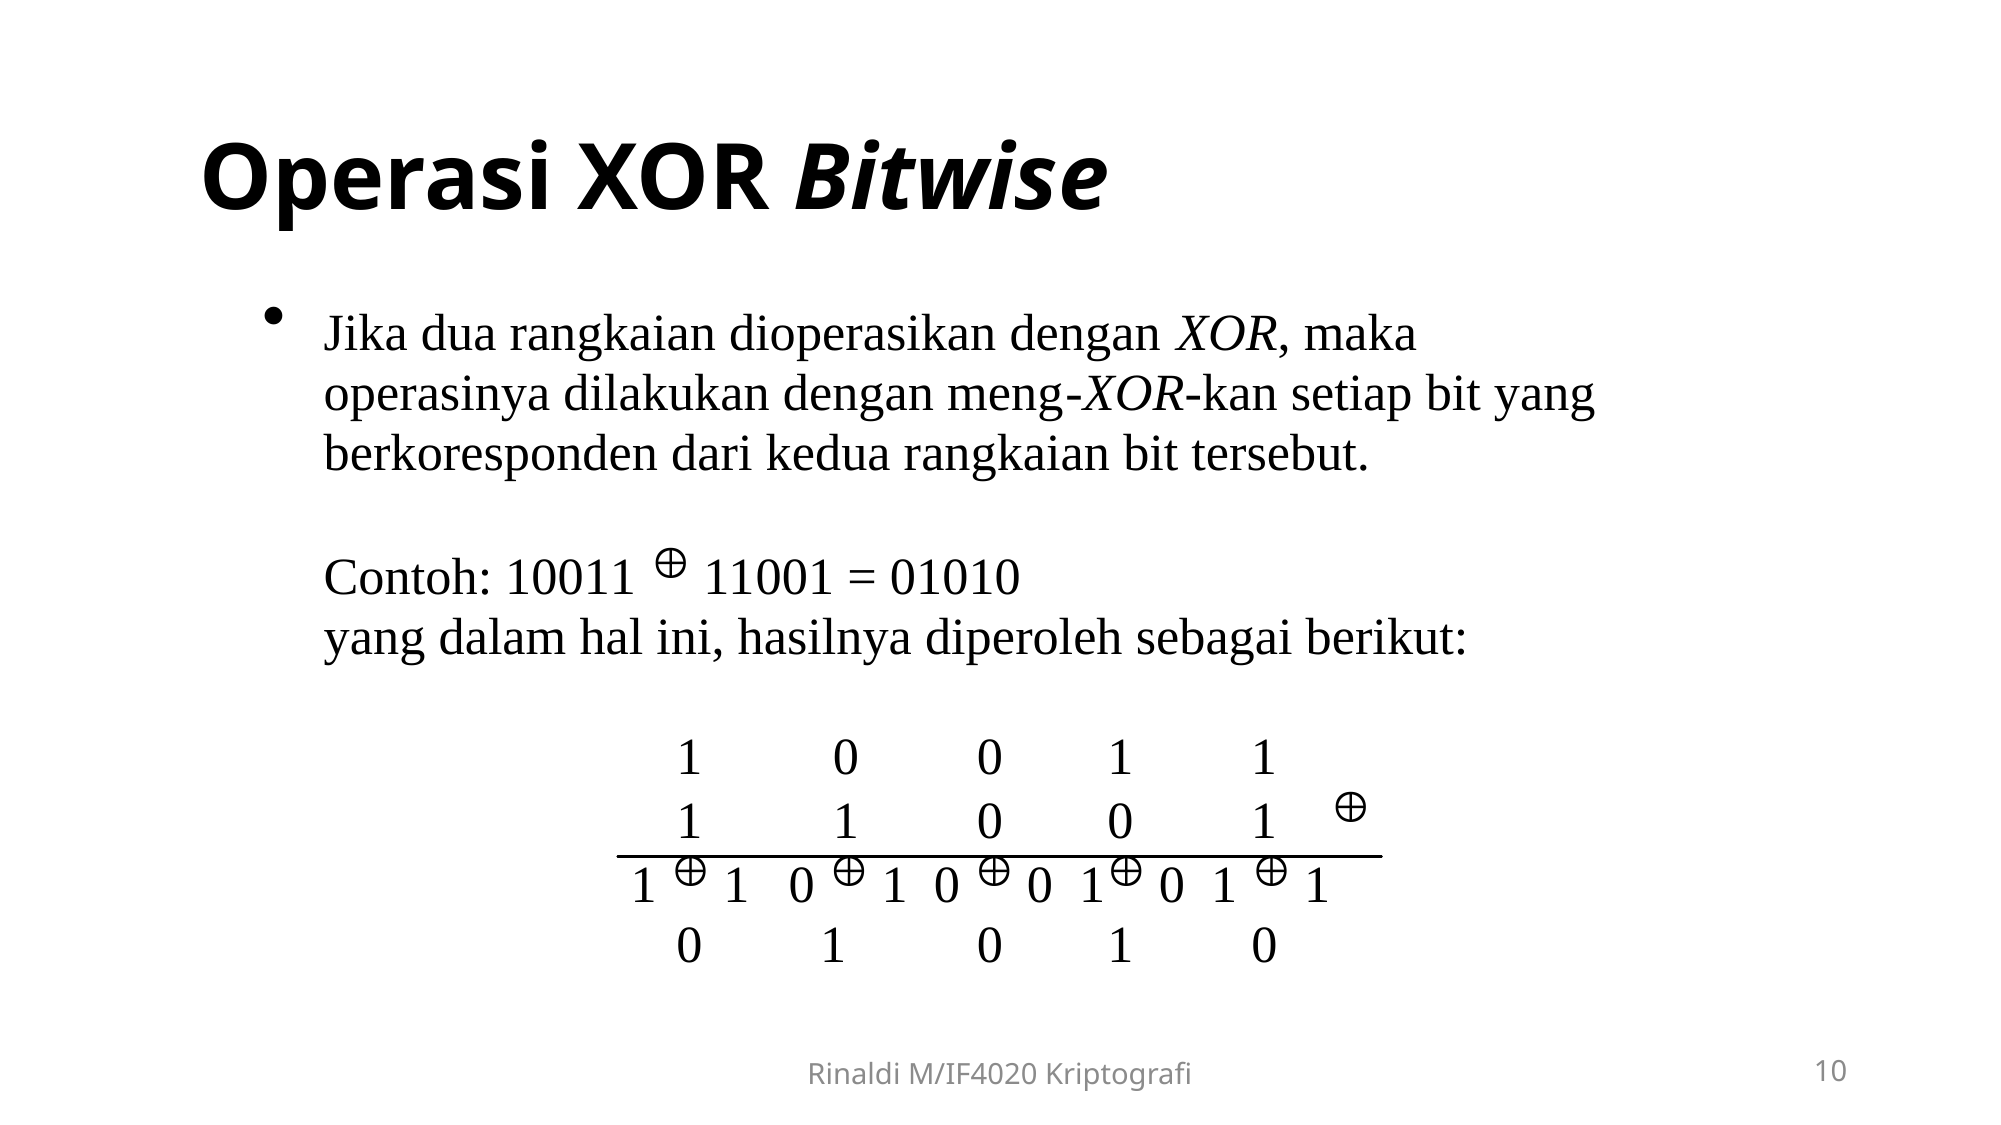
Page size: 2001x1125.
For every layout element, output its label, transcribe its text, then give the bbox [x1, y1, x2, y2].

title Operasi XOR Bitwise [184, 117, 1524, 243]
slide_number 10 [1412, 1042, 1863, 1103]
footer Rinaldi M/IF4020 Kriptografi [662, 1042, 1338, 1103]
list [206, 298, 1617, 975]
